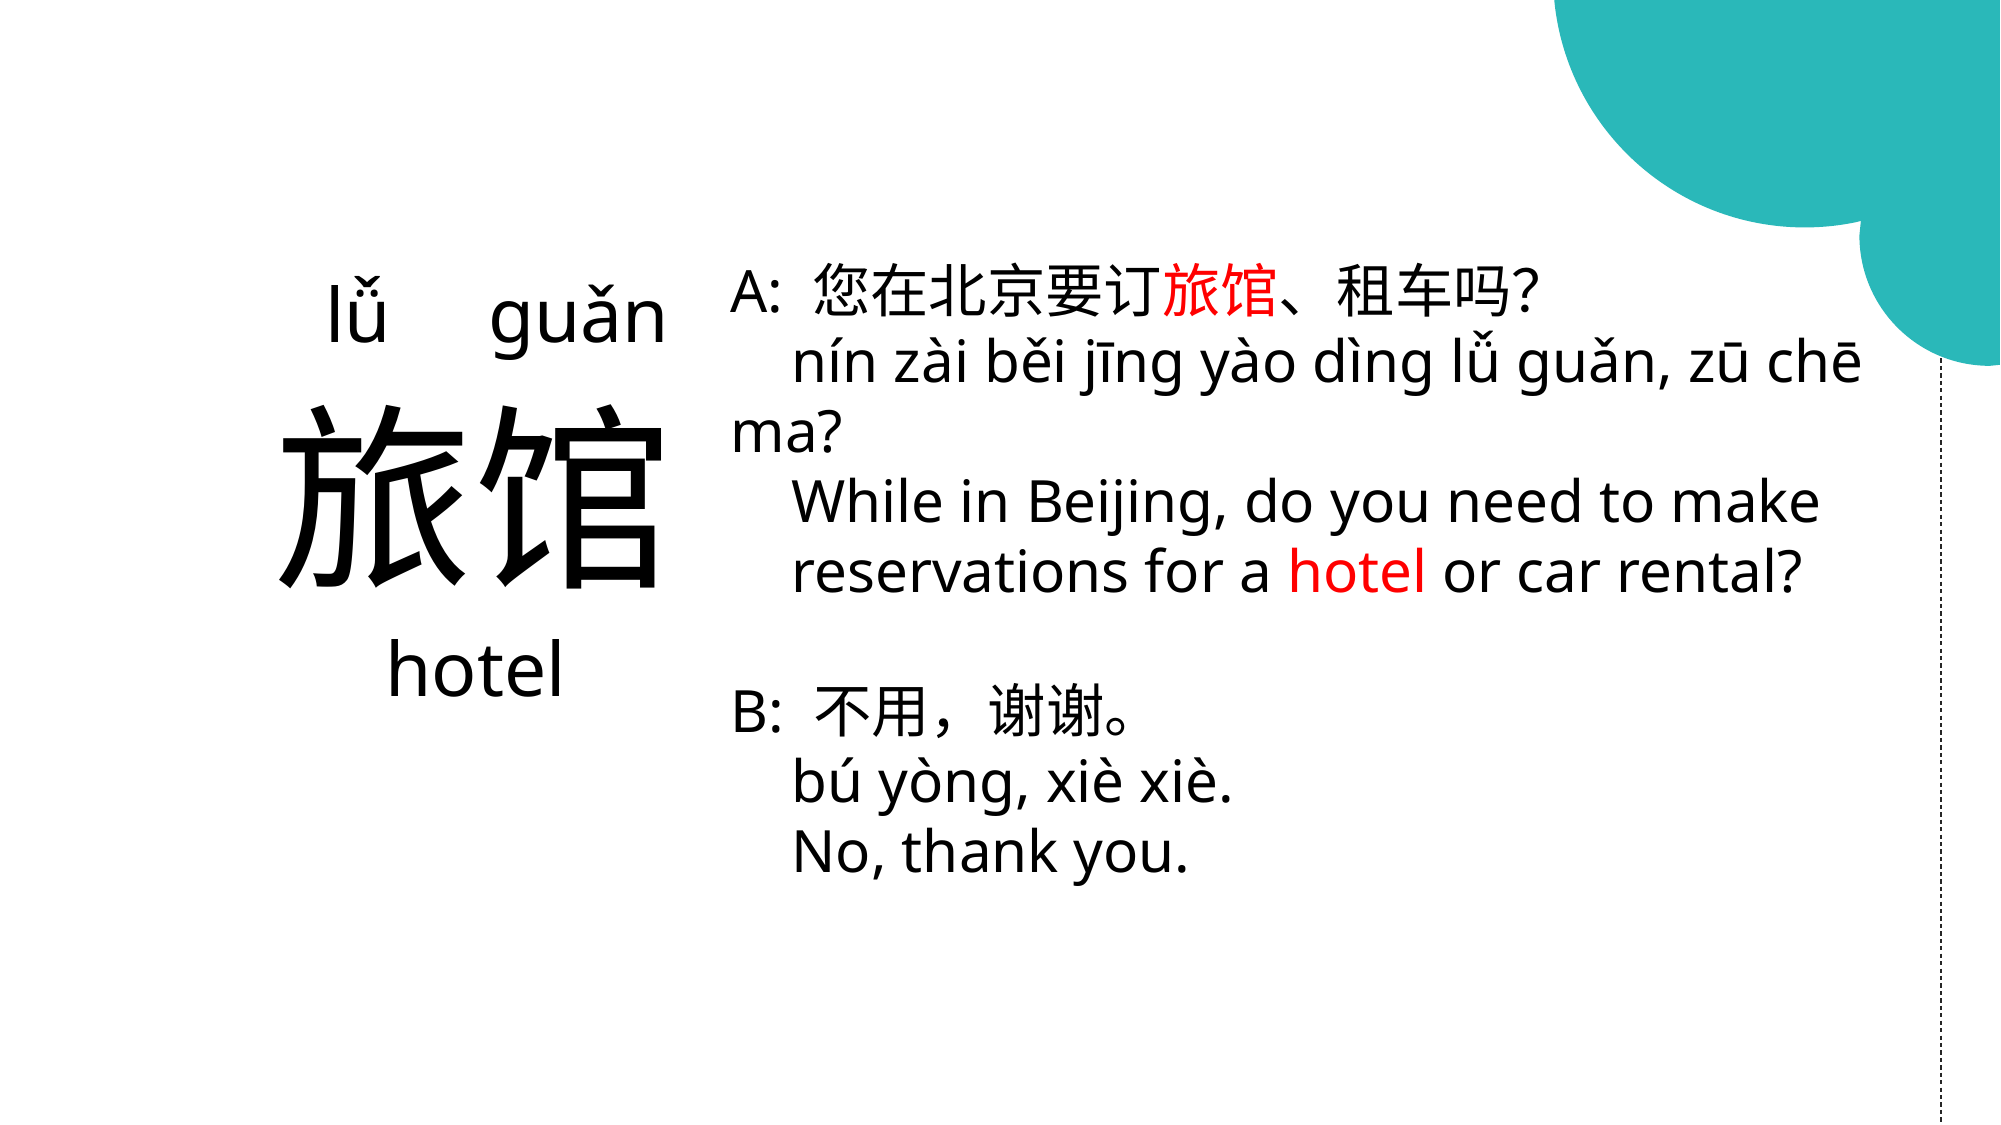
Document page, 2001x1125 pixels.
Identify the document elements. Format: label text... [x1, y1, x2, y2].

text_box lǚ guǎn [232, 260, 715, 365]
text_box A: 您在北京要订旅馆、租车吗？ nín zài běi jīng yào dìng lǚ guǎn, zū chē ma? While in Beijing, do you need to make reservations for a hotel or car rental? B: 不用，谢谢。 bú yòng, xiè xiè. No, thank you. [715, 246, 1924, 892]
text_box hotel [195, 613, 715, 719]
text_box 旅馆 [258, 365, 715, 613]
text_box [1553, 0, 2000, 367]
